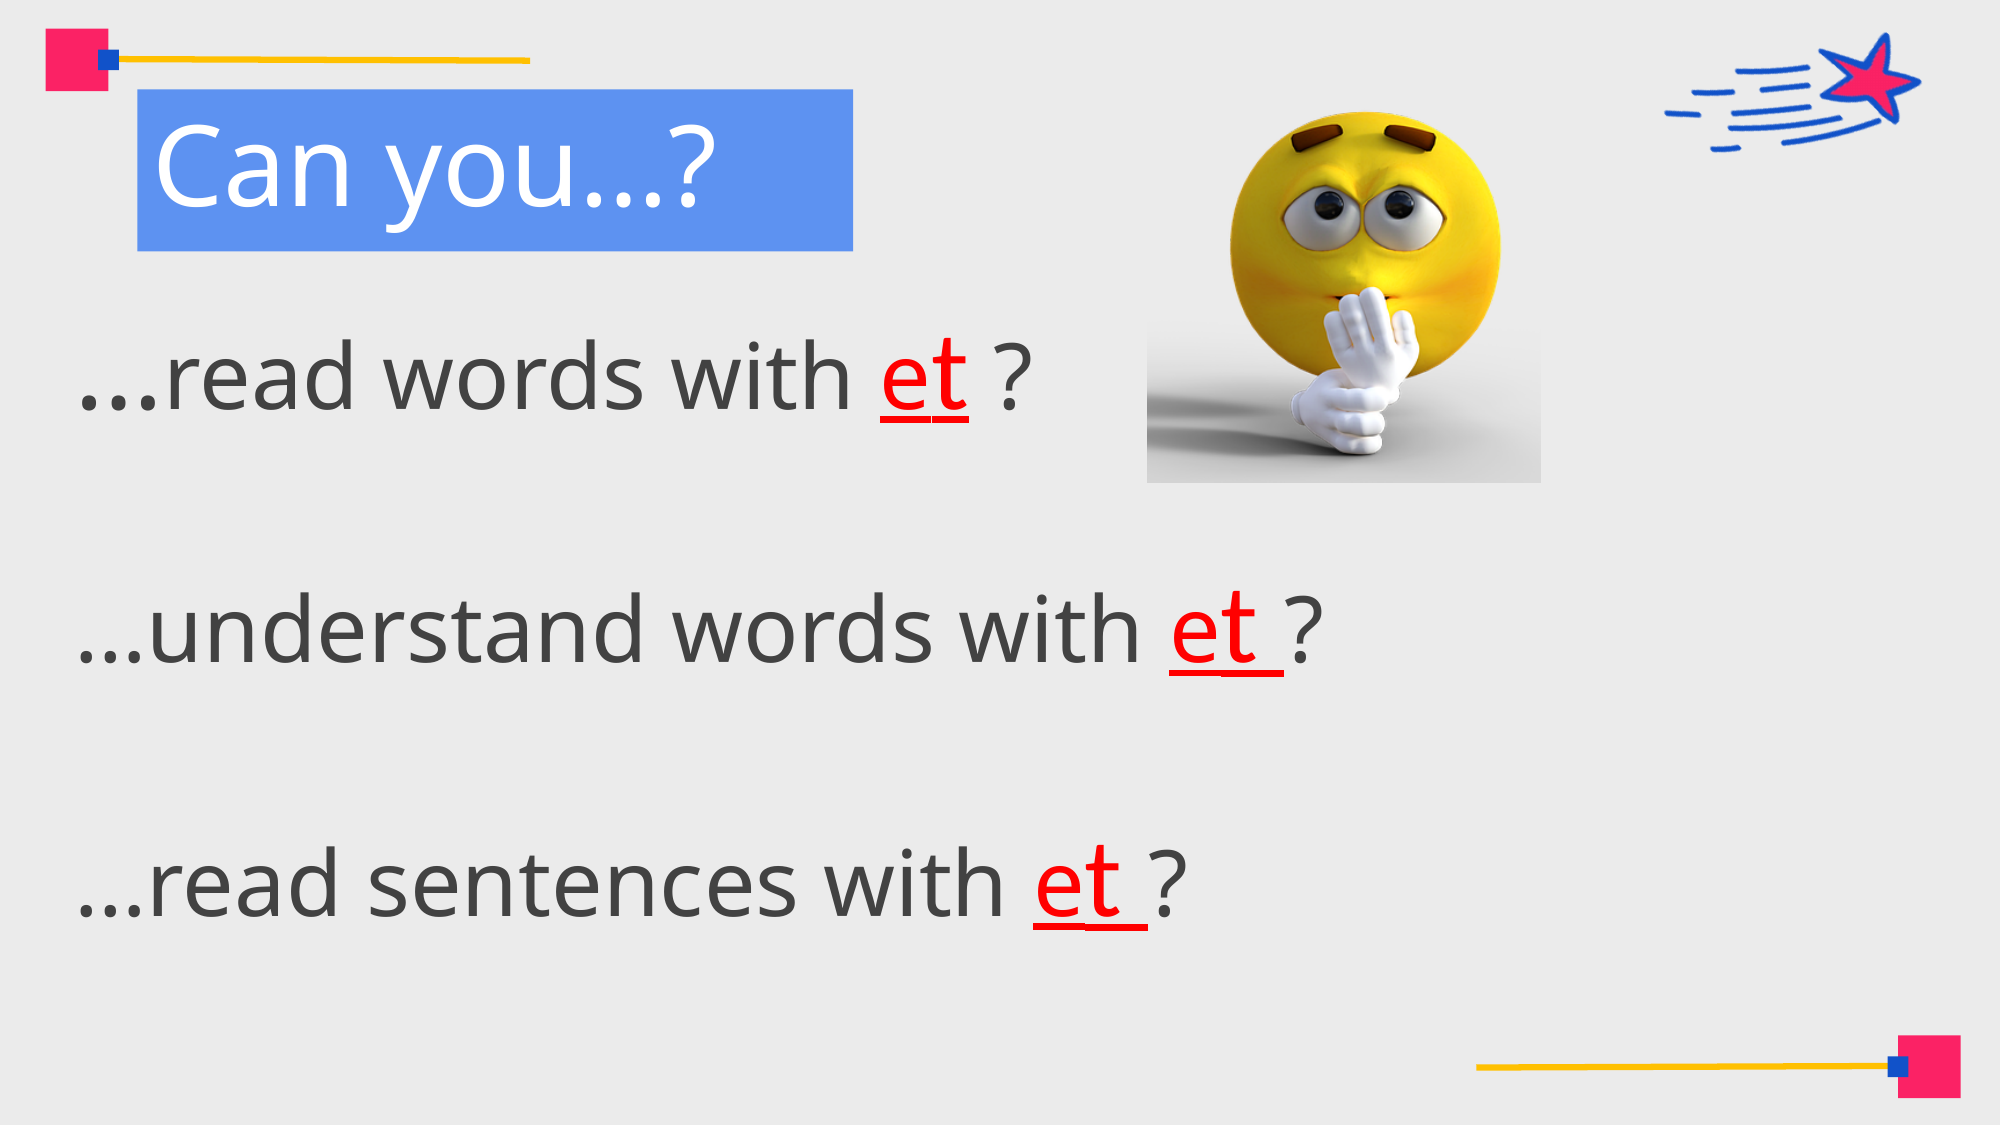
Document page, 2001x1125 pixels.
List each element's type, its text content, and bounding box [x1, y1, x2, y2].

picture [1664, 0, 1938, 235]
title Can you…? [137, 89, 854, 252]
picture [1147, 89, 1541, 483]
list …read words with et ? …understand words with et ? …read sentences with et ? [59, 304, 1788, 972]
